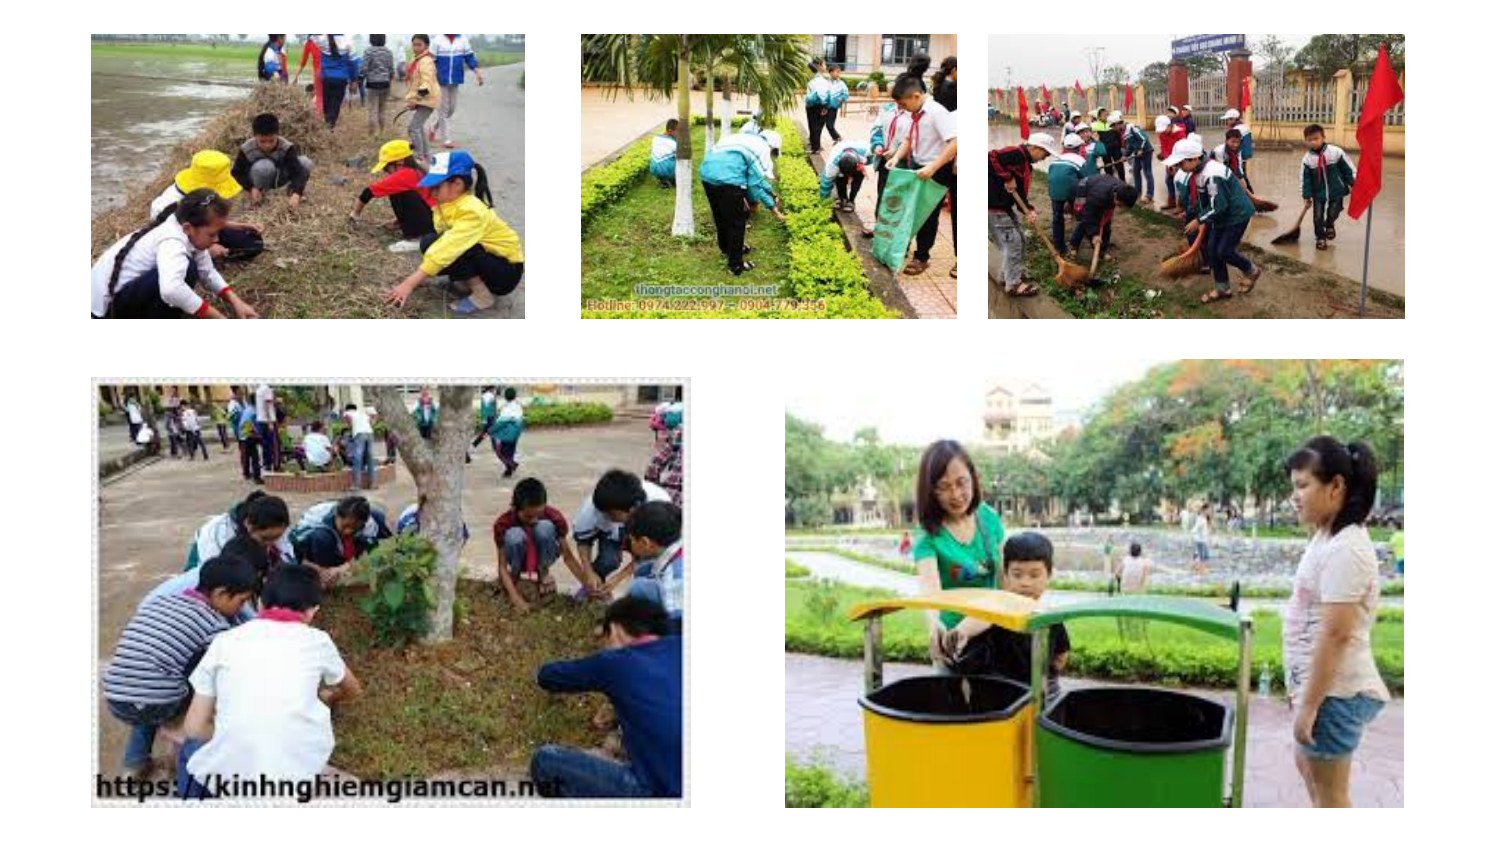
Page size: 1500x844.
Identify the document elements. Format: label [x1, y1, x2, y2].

picture [988, 34, 1405, 320]
picture [785, 359, 1404, 808]
picture [581, 34, 957, 320]
picture [91, 377, 691, 808]
picture [91, 34, 525, 320]
